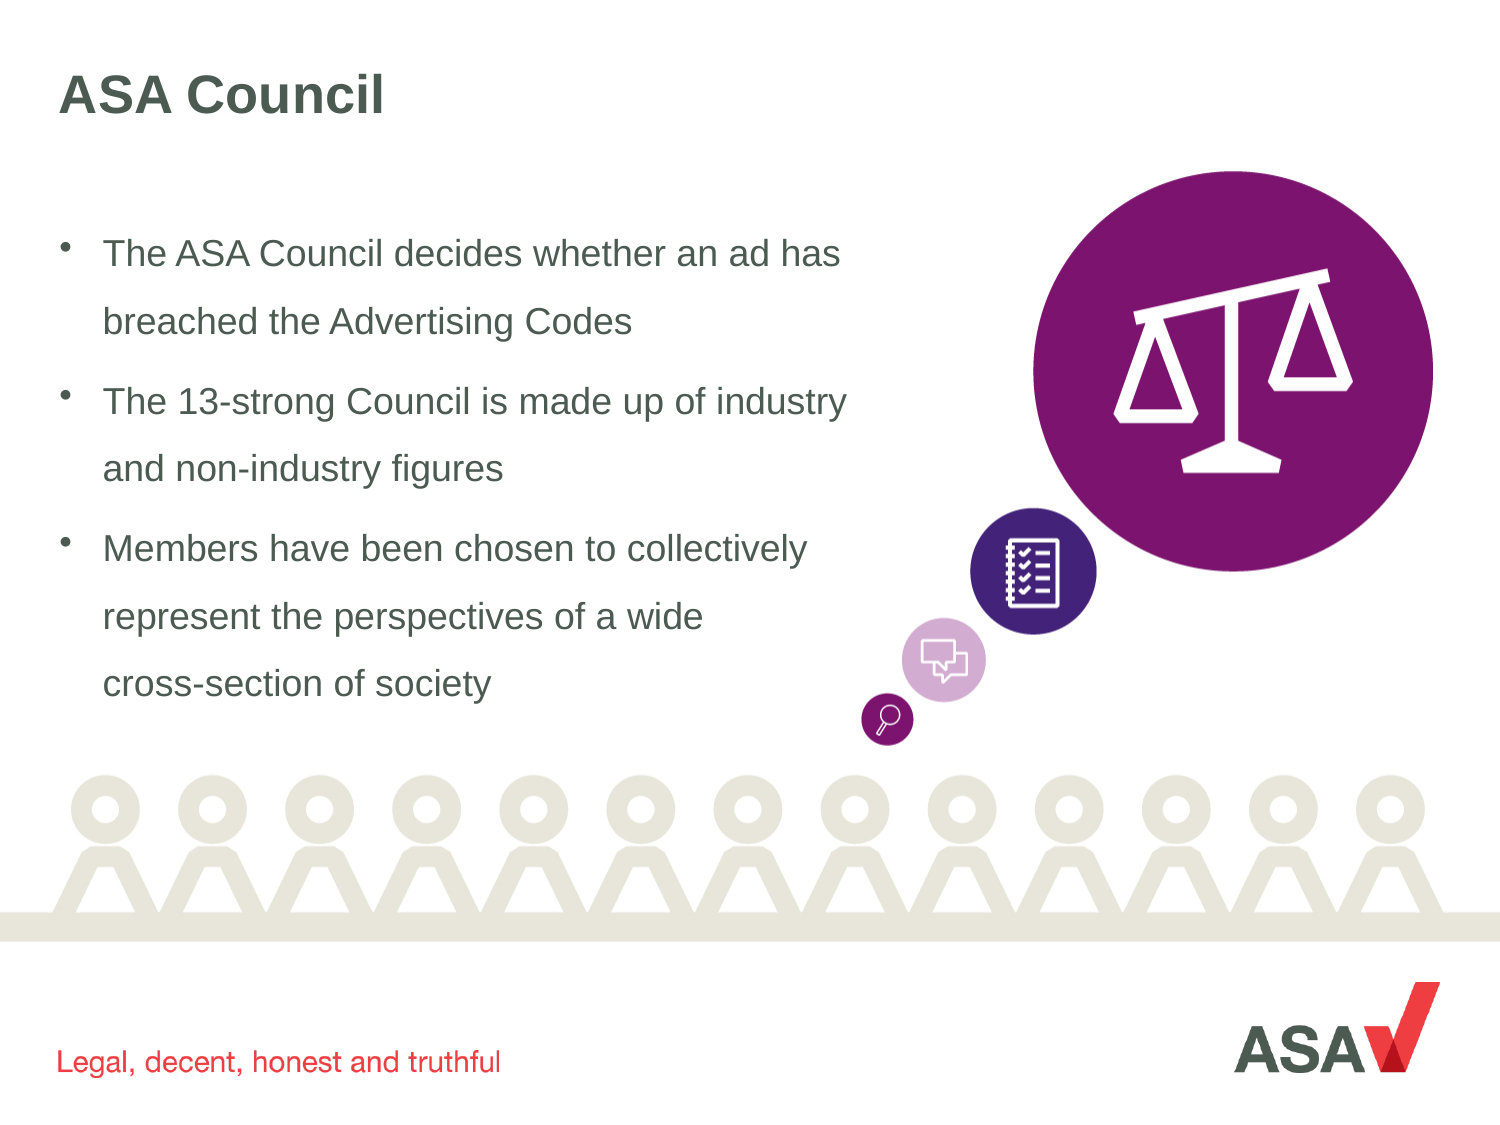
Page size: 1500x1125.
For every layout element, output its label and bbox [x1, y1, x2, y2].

picture [0, 0, 1500, 953]
picture [58, 1050, 499, 1078]
picture [1234, 982, 1440, 1073]
